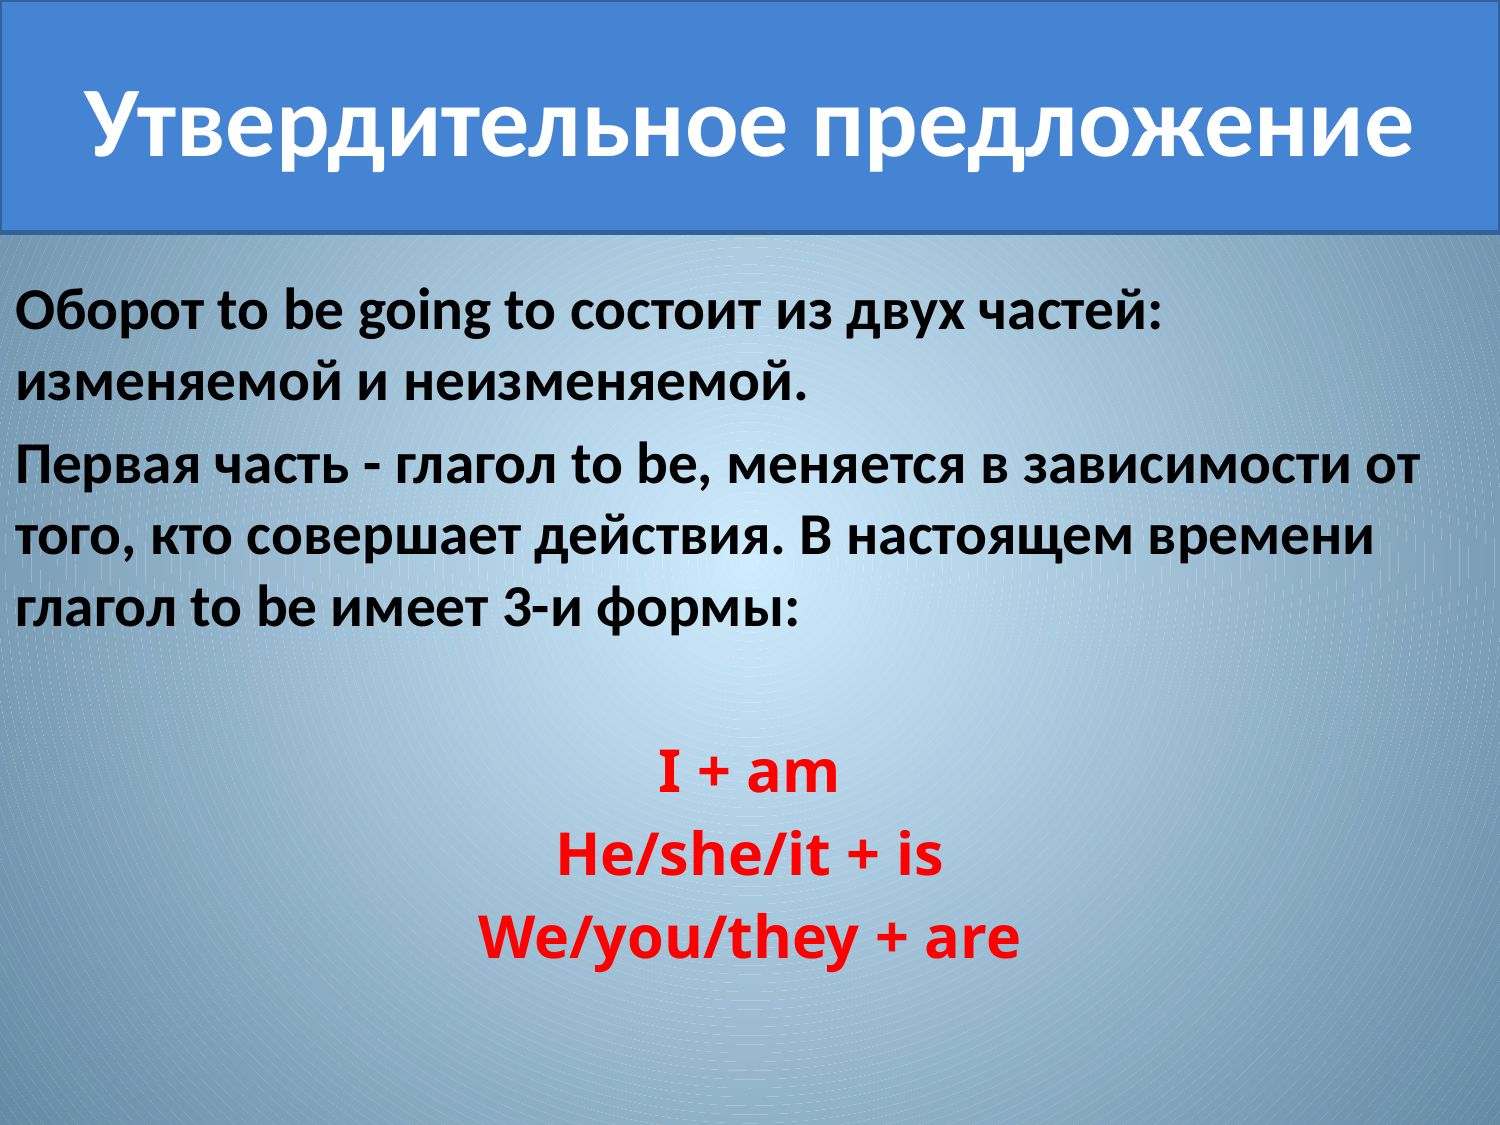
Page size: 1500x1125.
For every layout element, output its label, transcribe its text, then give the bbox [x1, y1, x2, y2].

title Утвердительное предложение [0, 0, 1500, 235]
list Оборот to be going to состоит из двух частей: изменяемой и неизменяемой. Первая часть - глагол to be, меняется в зависимости от того, кто совершает действия. В настоящем времени глагол to be имеет 3-и формы: I + am He/she/it + is We/you/they + are [0, 262, 1500, 1125]
